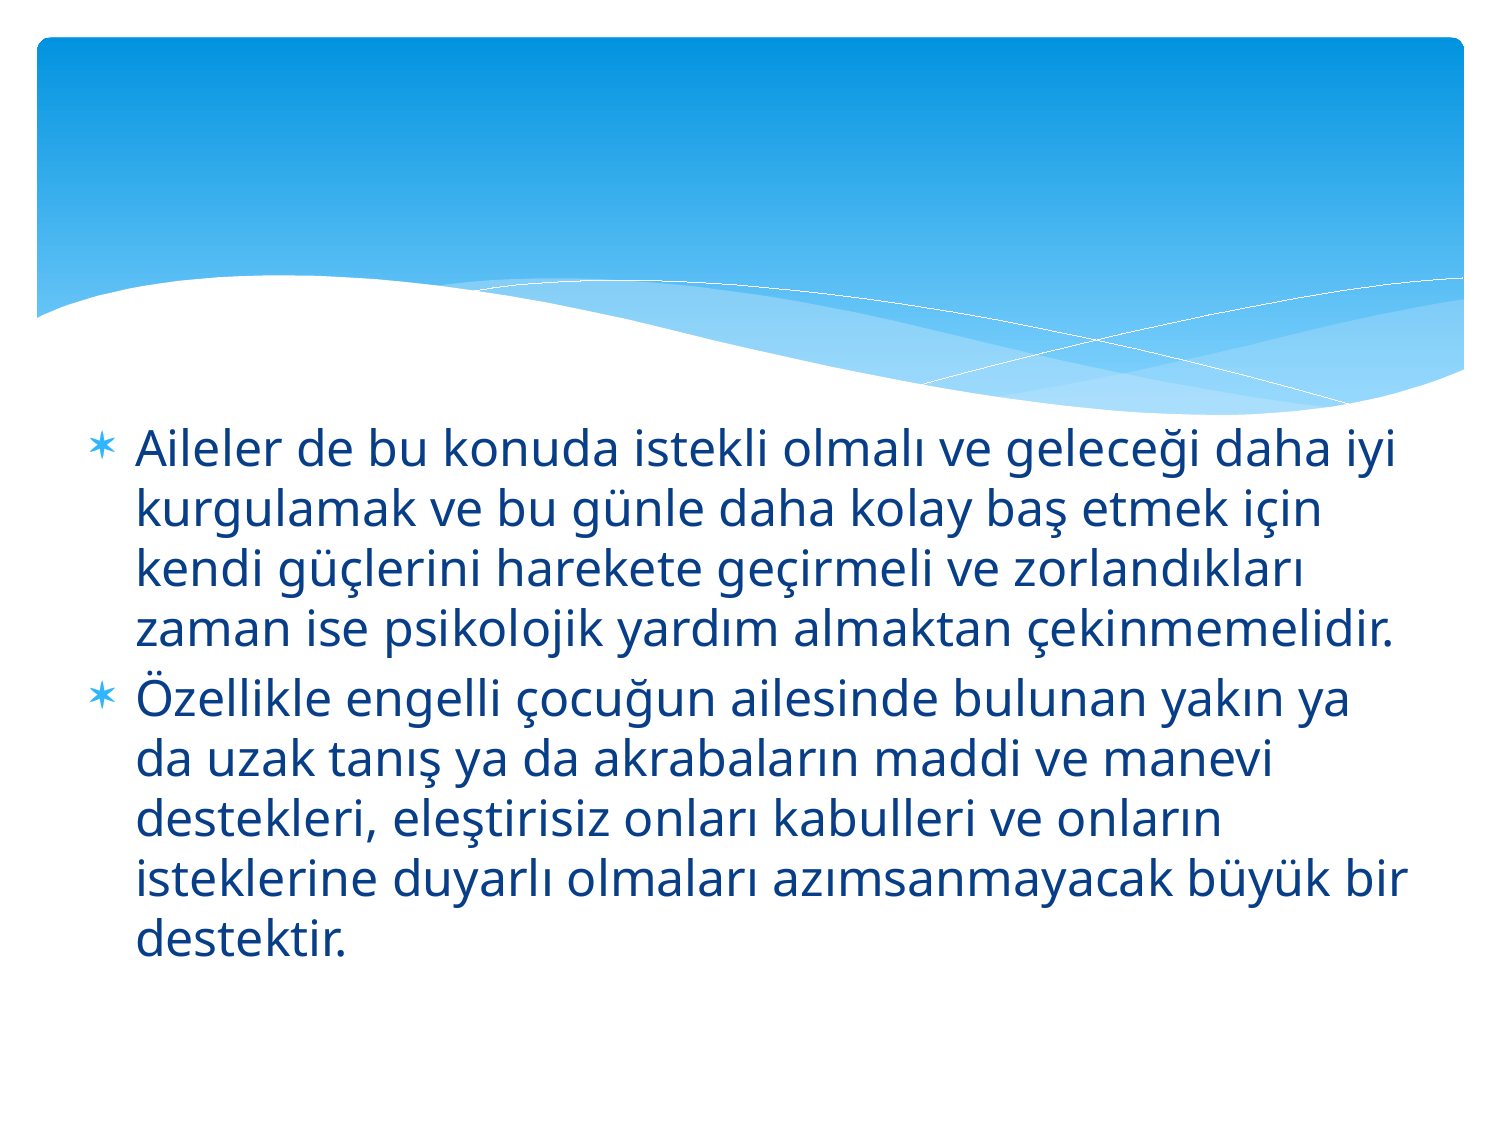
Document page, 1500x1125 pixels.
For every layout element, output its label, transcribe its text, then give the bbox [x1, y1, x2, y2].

list Aileler de bu konuda istekli olmalı ve geleceği daha iyi kurgulamak ve bu günle daha kolay baş etmek için kendi güçlerini harekete geçirmeli ve zorlandıkları zaman ise psikolojik yardım almaktan çekinmemelidir. Özellikle engelli çocuğun ailesinde bulunan yakın ya da uzak tanış ya da akrabaların maddi ve manevi destekleri, eleştirisiz onları kabulleri ve onların isteklerine duyarlı olmaları azımsanmayacak büyük bir destektir. [75, 408, 1425, 1005]
